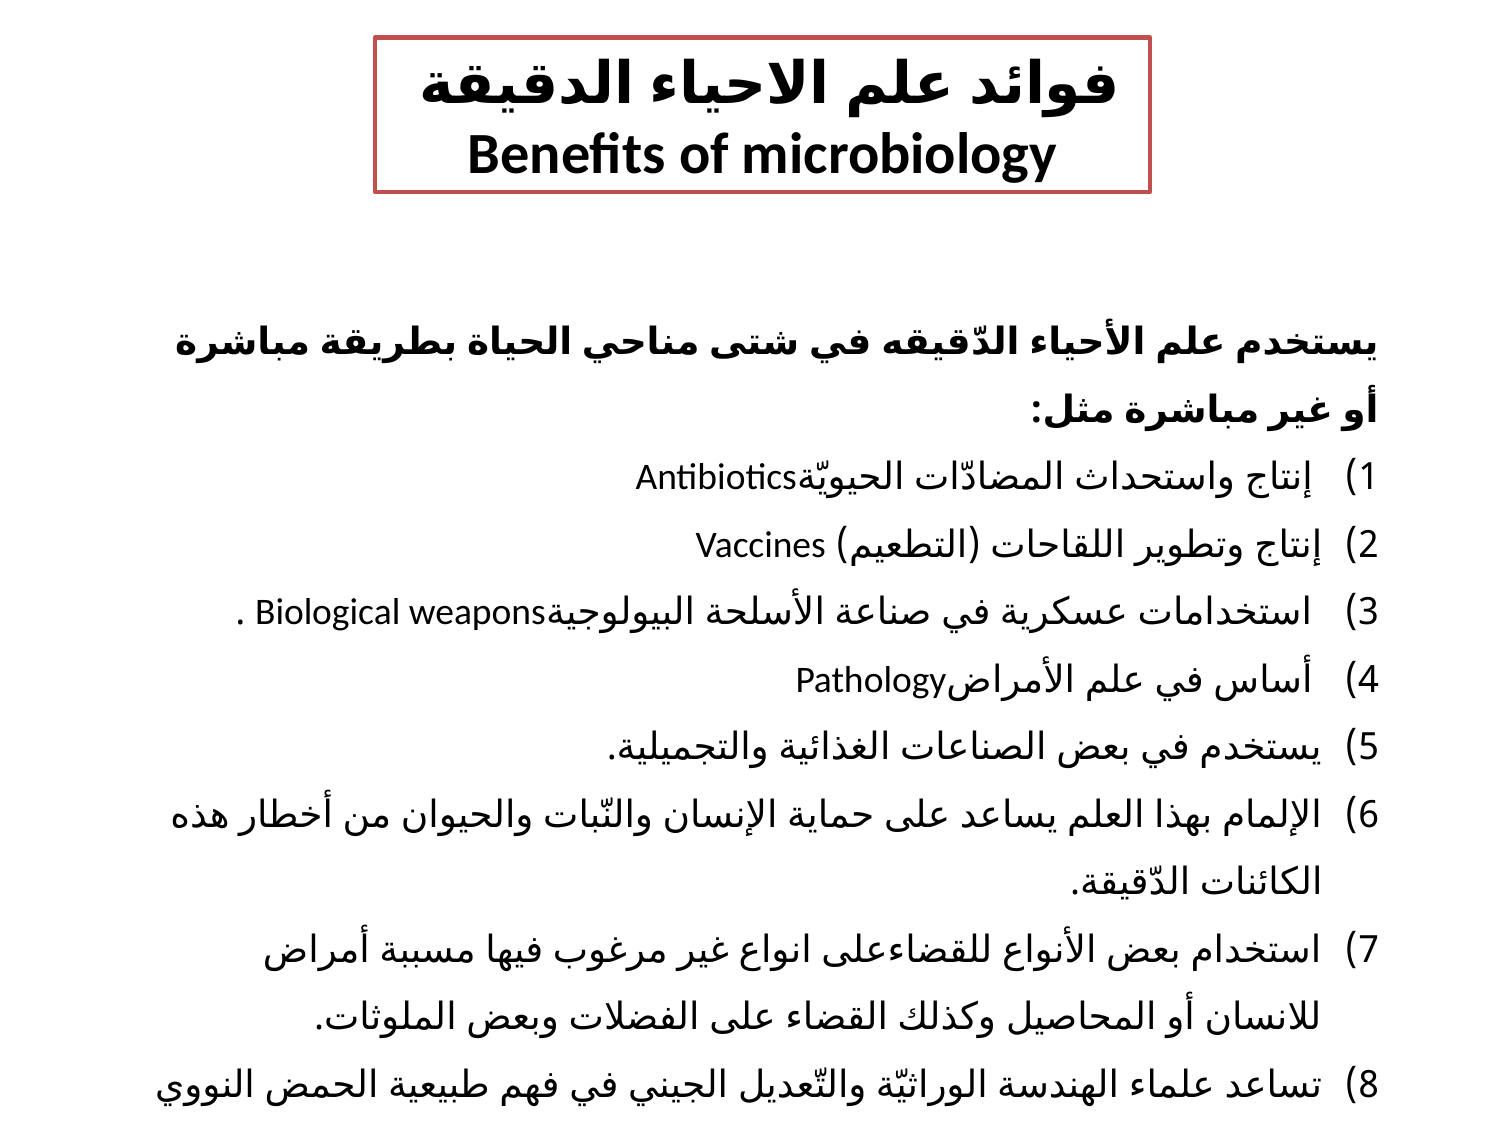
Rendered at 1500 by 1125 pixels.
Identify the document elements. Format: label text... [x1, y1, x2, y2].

text_box فوائد علم الاحياء الدقيقة Benefits of microbiology [373, 35, 1152, 194]
text_box يستخدم علم الأحياء الدّقيقه في شتى مناحي الحياة بطريقة مباشرة أو غير مباشرة مثل: إنتاج واستحداث المضادّات الحيويّةAntibiotics إنتاج وتطوير اللقاحات (التطعيم) Vaccines‏ استخدامات عسكرية في صناعة الأسلحة البيولوجيةBiological weapons . ‏ أساس في علم الأمراضPathology يستخدم في بعض الصناعات الغذائية والتجميلية. الإلمام بهذا العلم يساعد على حماية الإنسان والنّبات والحيوان من أخطار هذه الكائنات الدّقيقة. استخدام بعض الأنواع للقضاءعلى انواع غير مرغوب فيها مسببة أمراض للانسان أو المحاصيل وكذلك القضاء على الفضلات وبعض الملوثات. تساعد علماء الهندسة الوراثيّة والتّعديل الجيني في فهم طبيعية الحمض النووي DNA و RNA. [131, 287, 1394, 1125]
